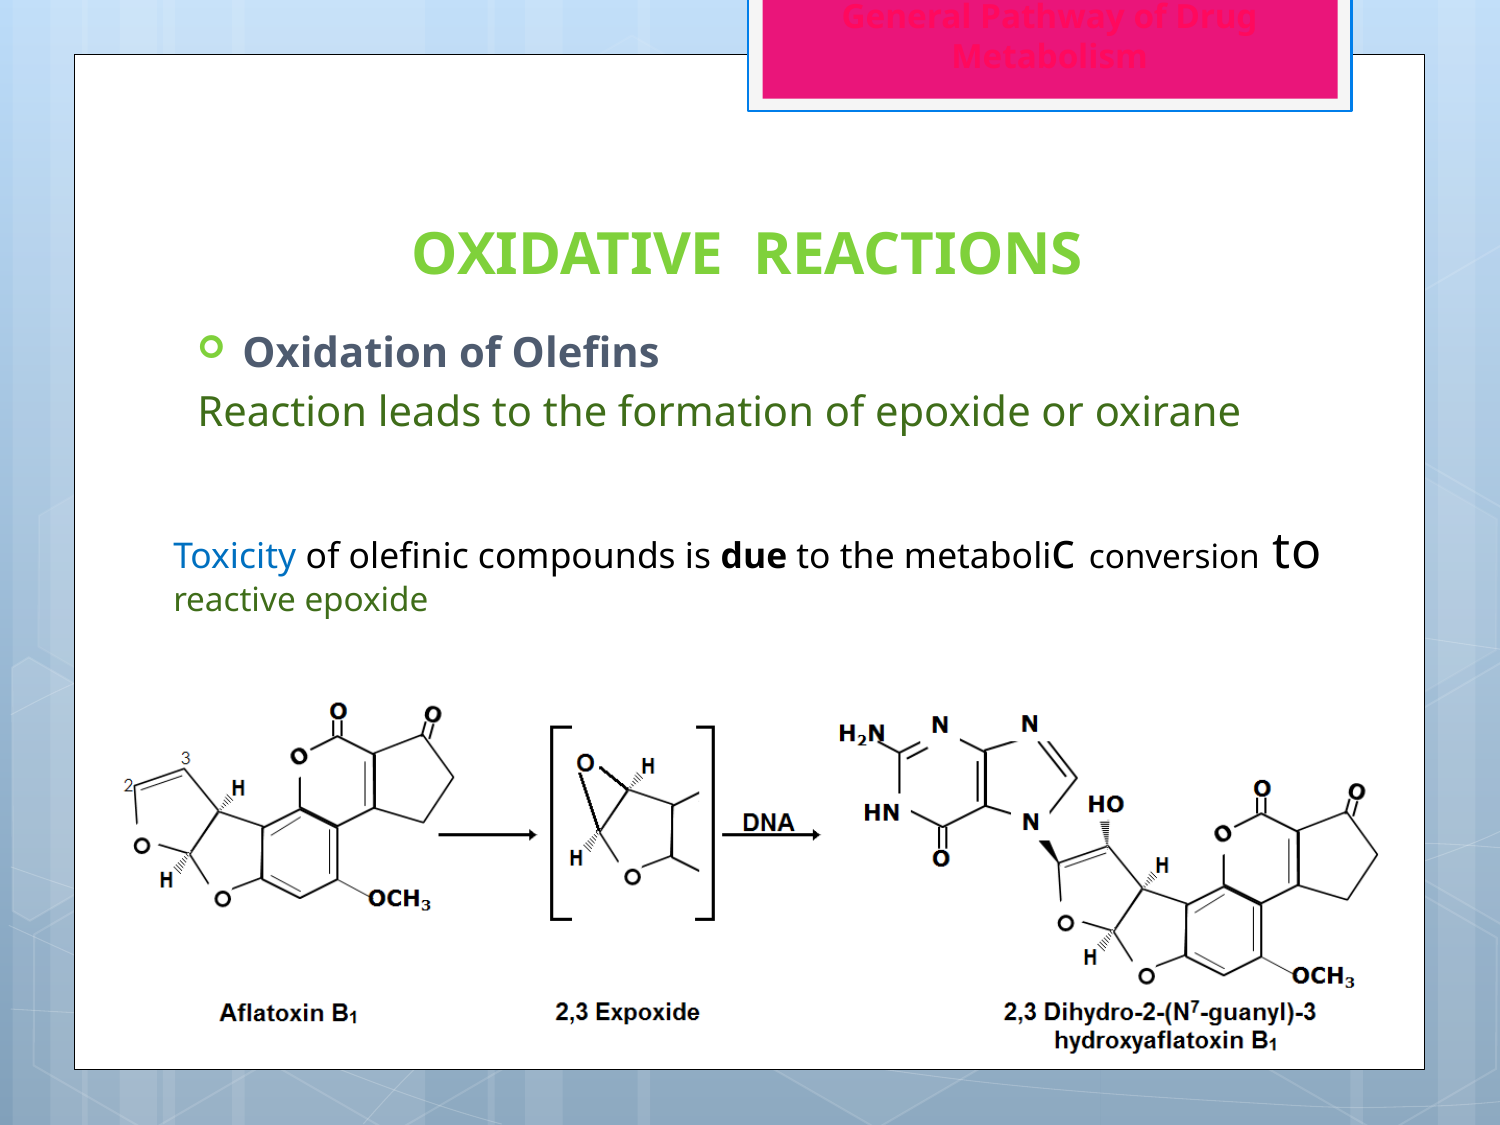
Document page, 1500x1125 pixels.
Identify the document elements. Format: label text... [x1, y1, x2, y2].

list Oxidation of Olefins Reaction leads to the formation of epoxide or oxirane [171, 318, 1413, 563]
text_box Toxicity of olefinic compounds is due to the metabolic conversion to reactive epoxide [158, 511, 1388, 626]
title Oxidative reactions [185, 90, 1309, 294]
picture [108, 688, 1401, 1063]
text_box General Pathway of Drug Metabolism [824, 0, 1275, 83]
